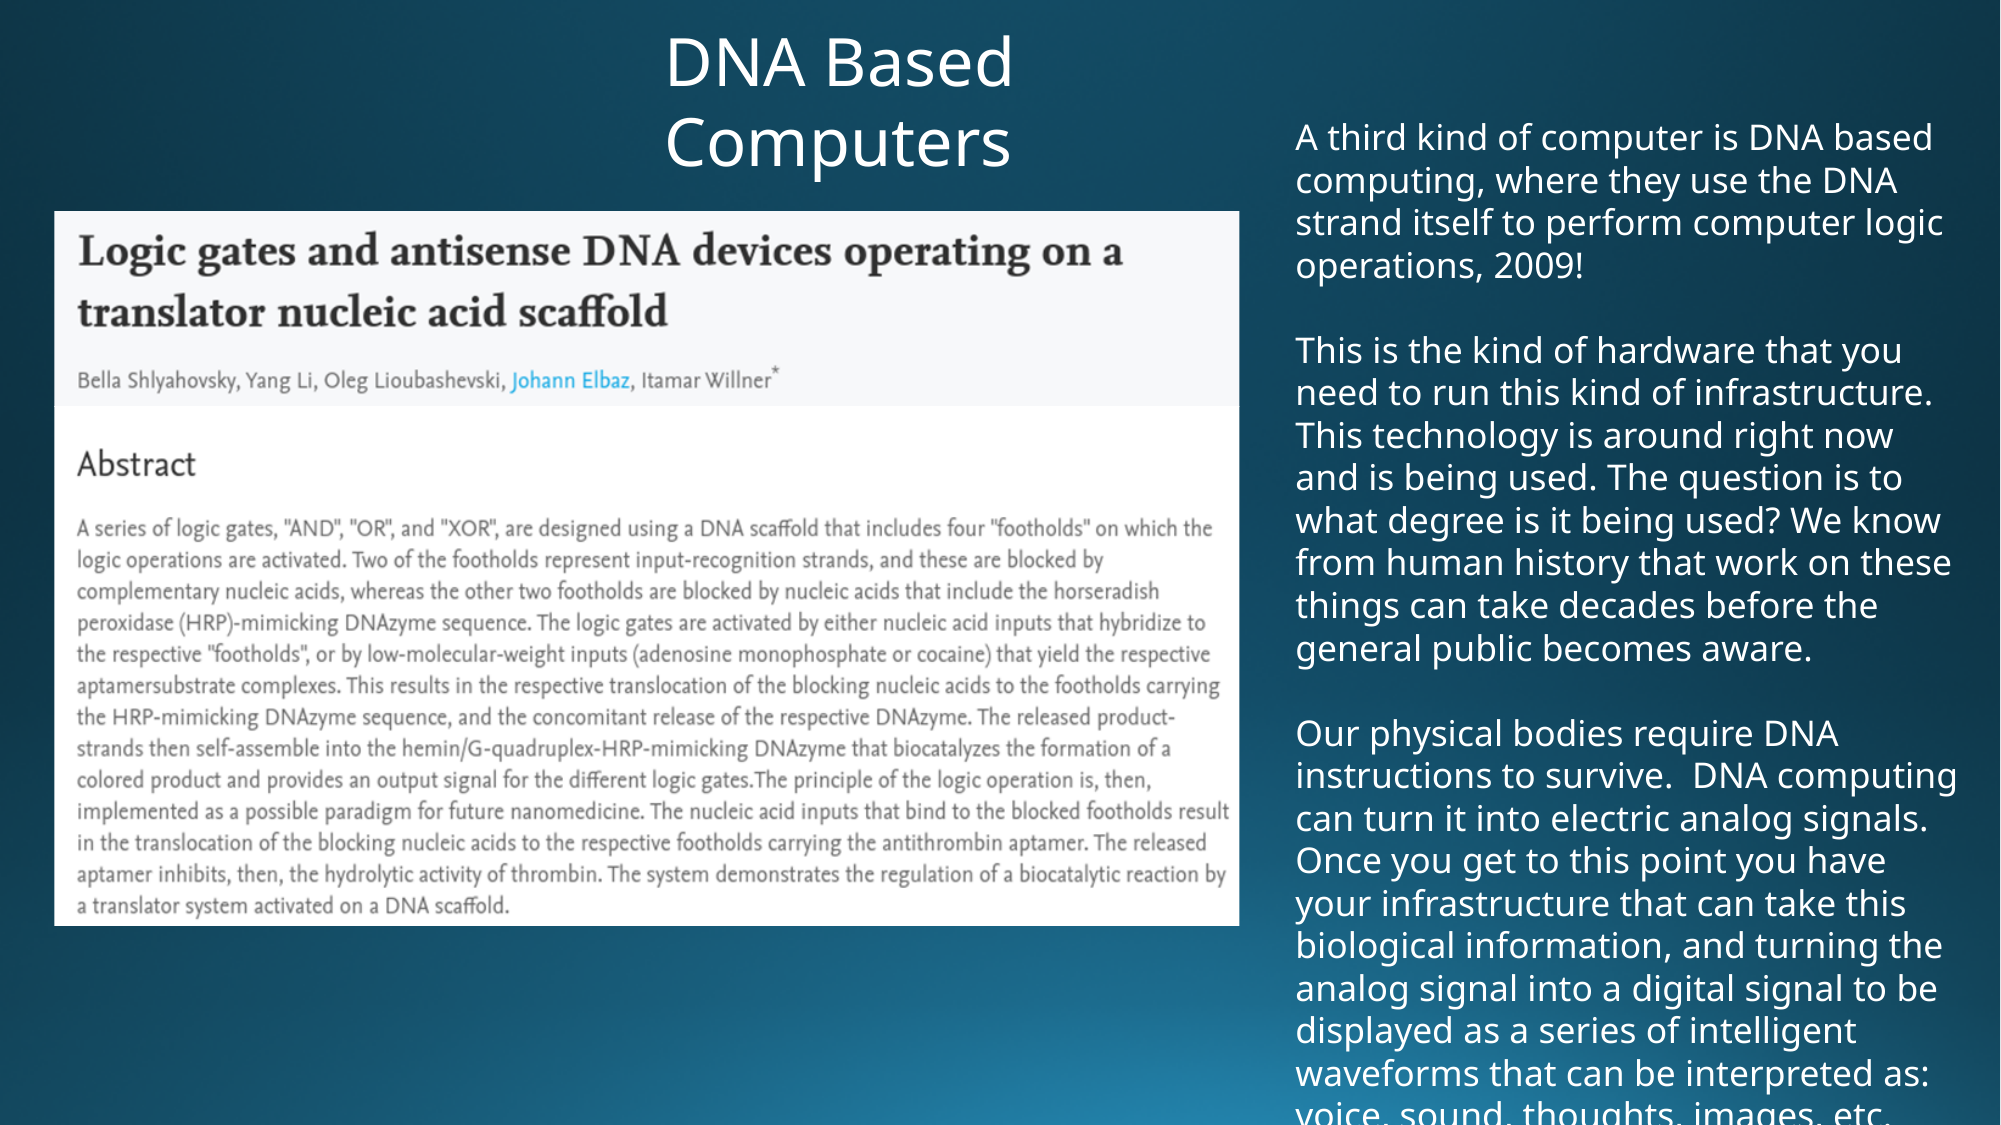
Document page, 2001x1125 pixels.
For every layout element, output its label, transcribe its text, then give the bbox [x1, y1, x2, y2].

text_box A third kind of computer is DNA based computing, where they use the DNA strand itself to perform computer logic operations, 2009! This is the kind of hardware that you need to run this kind of infrastructure. This technology is around right now and is being used. The question is to what degree is it being used? We know from human history that work on these things can take decades before the general public becomes aware. Our physical bodies require DNA instructions to survive. DNA computing can turn it into electric analog signals. Once you get to this point you have your infrastructure that can take this biological information, and turning the analog signal into a digital signal to be displayed as a series of intelligent waveforms that can be interpreted as: voice, sound, thoughts, images, etc. [1280, 107, 1982, 1125]
text_box DNA Based Computers [649, 11, 1351, 187]
picture [0, 0, 2001, 1125]
